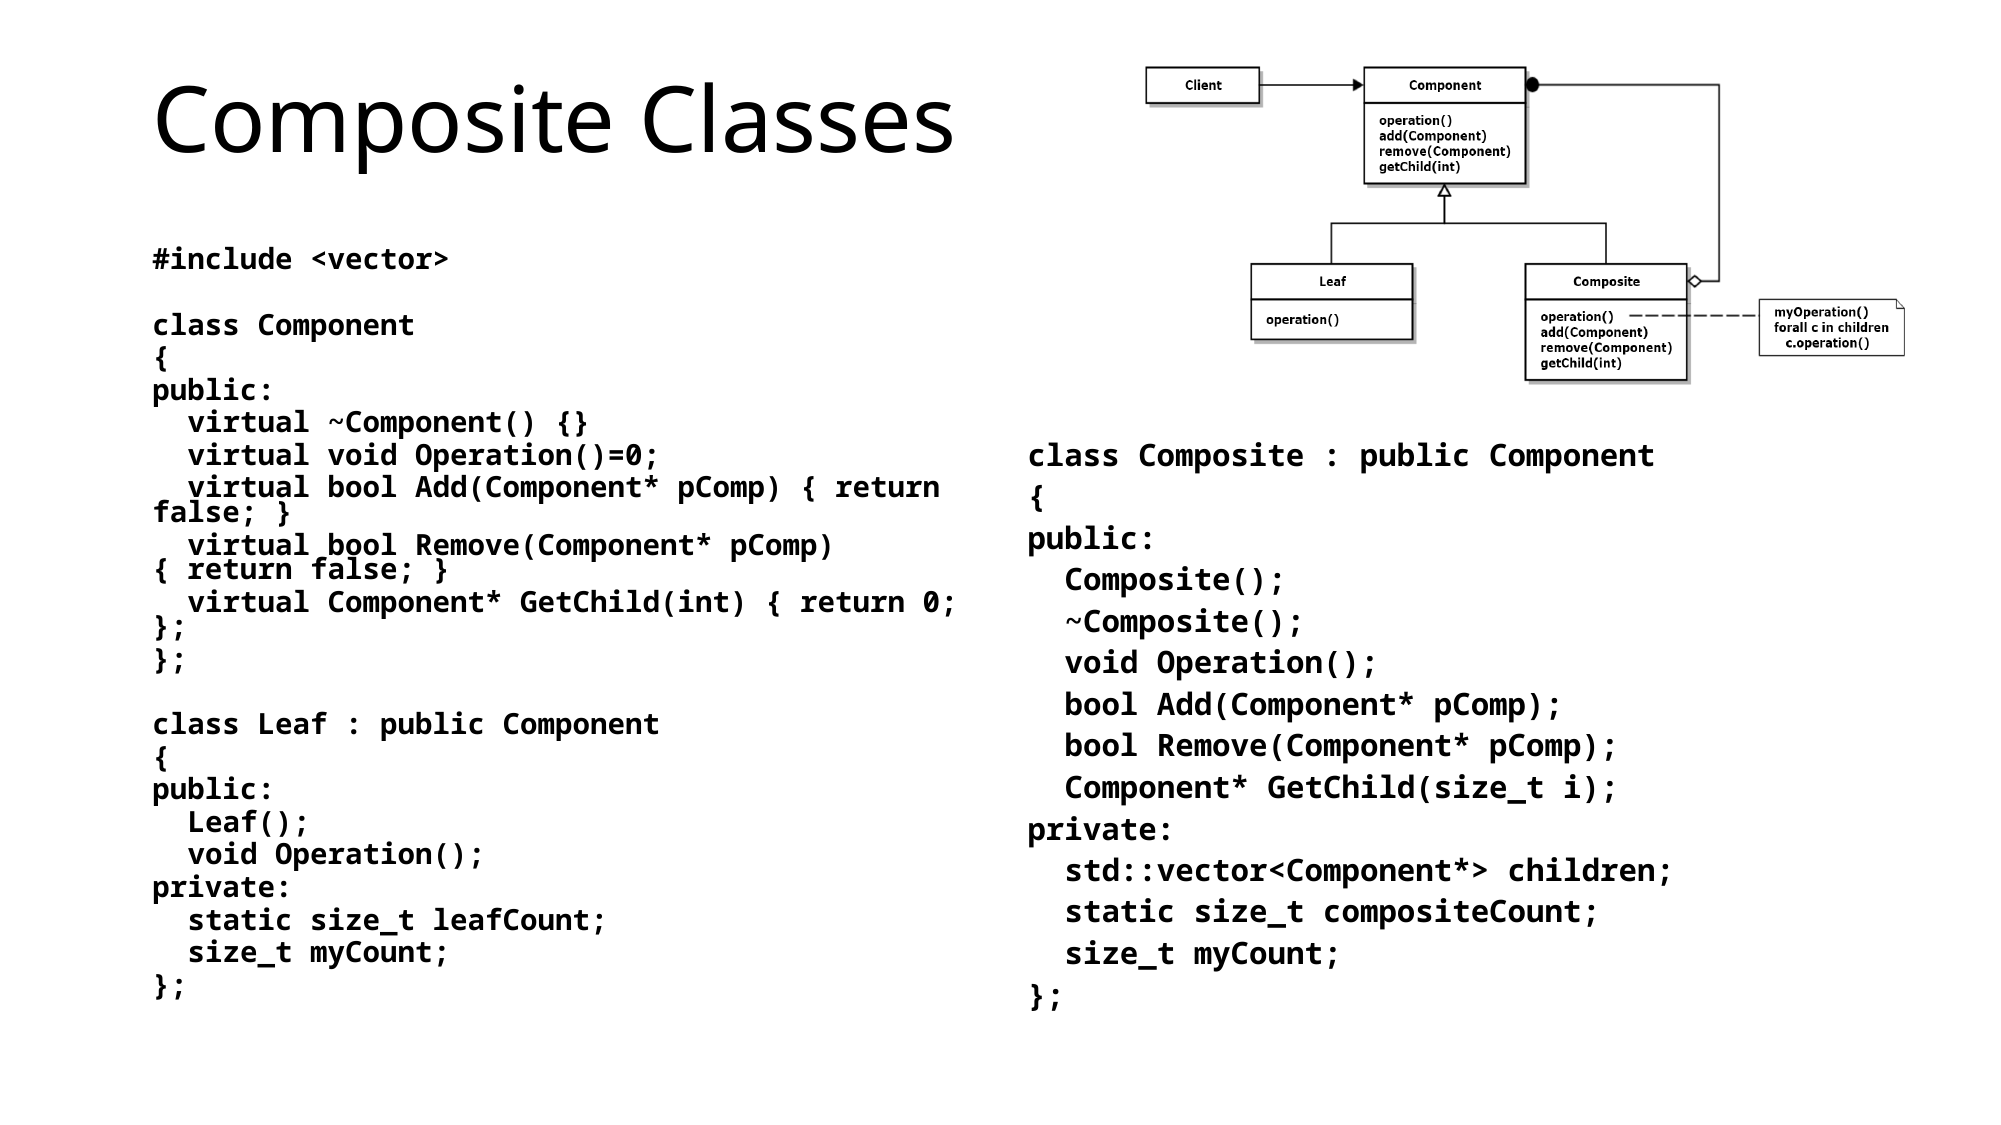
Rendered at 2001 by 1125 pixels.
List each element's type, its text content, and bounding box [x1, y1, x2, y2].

list class Composite : public Component { public: Composite(); ~Composite(); void Operation(); bool Add(Component* pComp); bool Remove(Component* pComp); Component* GetChild(size_t i); private: std::vector<Component*> children; static size_t compositeCount; size_t myCount; }; [1012, 387, 1863, 1022]
list #include <vector> class Component { public: virtual ~Component() {} virtual void Operation()=0; virtual bool Add(Component* pComp) { return false; } virtual bool Remove(Component* pComp) { return false; } virtual Component* GetChild(int) { return 0; }; }; class Leaf : public Component { public: Leaf(); void Operation(); private: static size_t leafCount; size_t myCount; }; [137, 242, 988, 1014]
picture [1100, 0, 1951, 437]
title Composite Classes [137, 59, 1100, 187]
